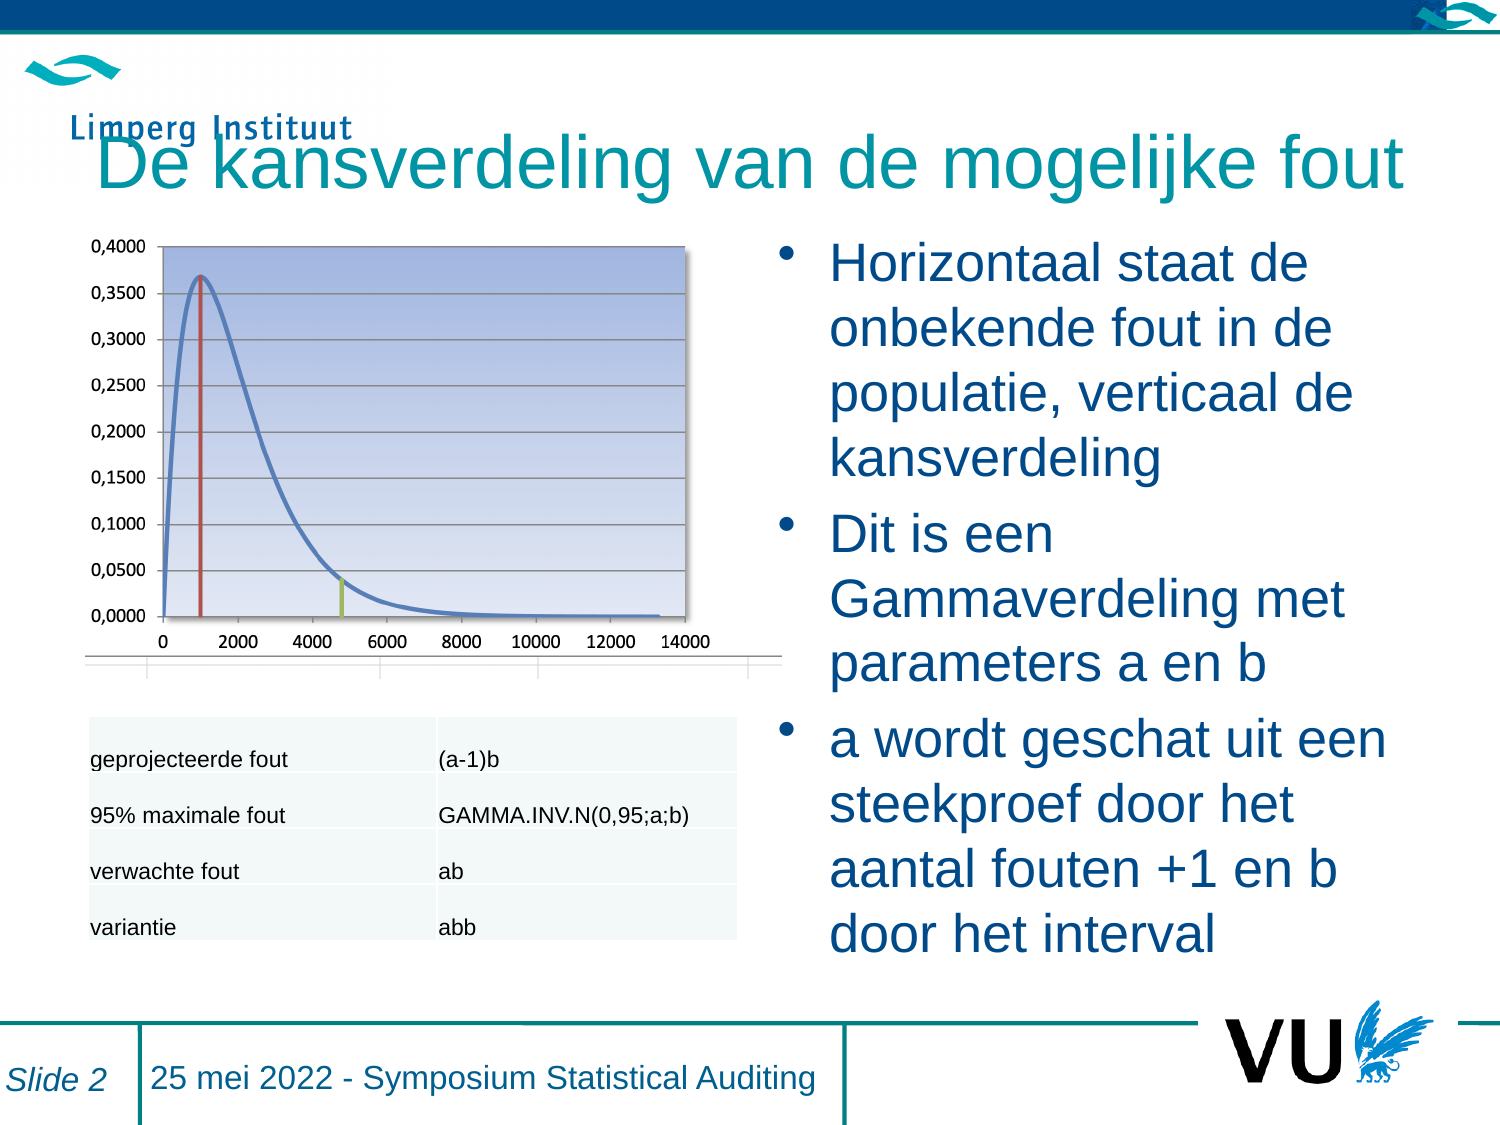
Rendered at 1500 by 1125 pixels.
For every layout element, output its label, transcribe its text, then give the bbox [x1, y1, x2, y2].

slide_number Slide 2 [0, 1051, 123, 1103]
picture [0, 35, 396, 185]
title De kansverdeling van de mogelijke fout [41, 109, 1459, 208]
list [84, 230, 782, 679]
table_header (a-1)b [438, 717, 737, 771]
table_header geprojecteerde fout [89, 717, 436, 771]
picture [1198, 990, 1458, 1108]
table_cell verwachte fout [89, 829, 436, 883]
picture [1412, 0, 1500, 30]
table_cell ab [438, 829, 737, 883]
list Horizontaal staat de onbekende fout in de populatie, verticaal de kansverdeling Dit is een Gammaverdeling met parameters a en b a wordt geschat uit een steekproef door het aantal fouten +1 en b door het interval [762, 220, 1459, 975]
table_cell abb [438, 885, 737, 940]
table_cell GAMMA.INV.N(0,95;a;b) [438, 773, 737, 827]
table_cell 95% maximale fout [89, 773, 436, 827]
footer 25 mei 2022 - Symposium Statistical Auditing [123, 1049, 854, 1104]
table_cell variantie [89, 885, 436, 940]
